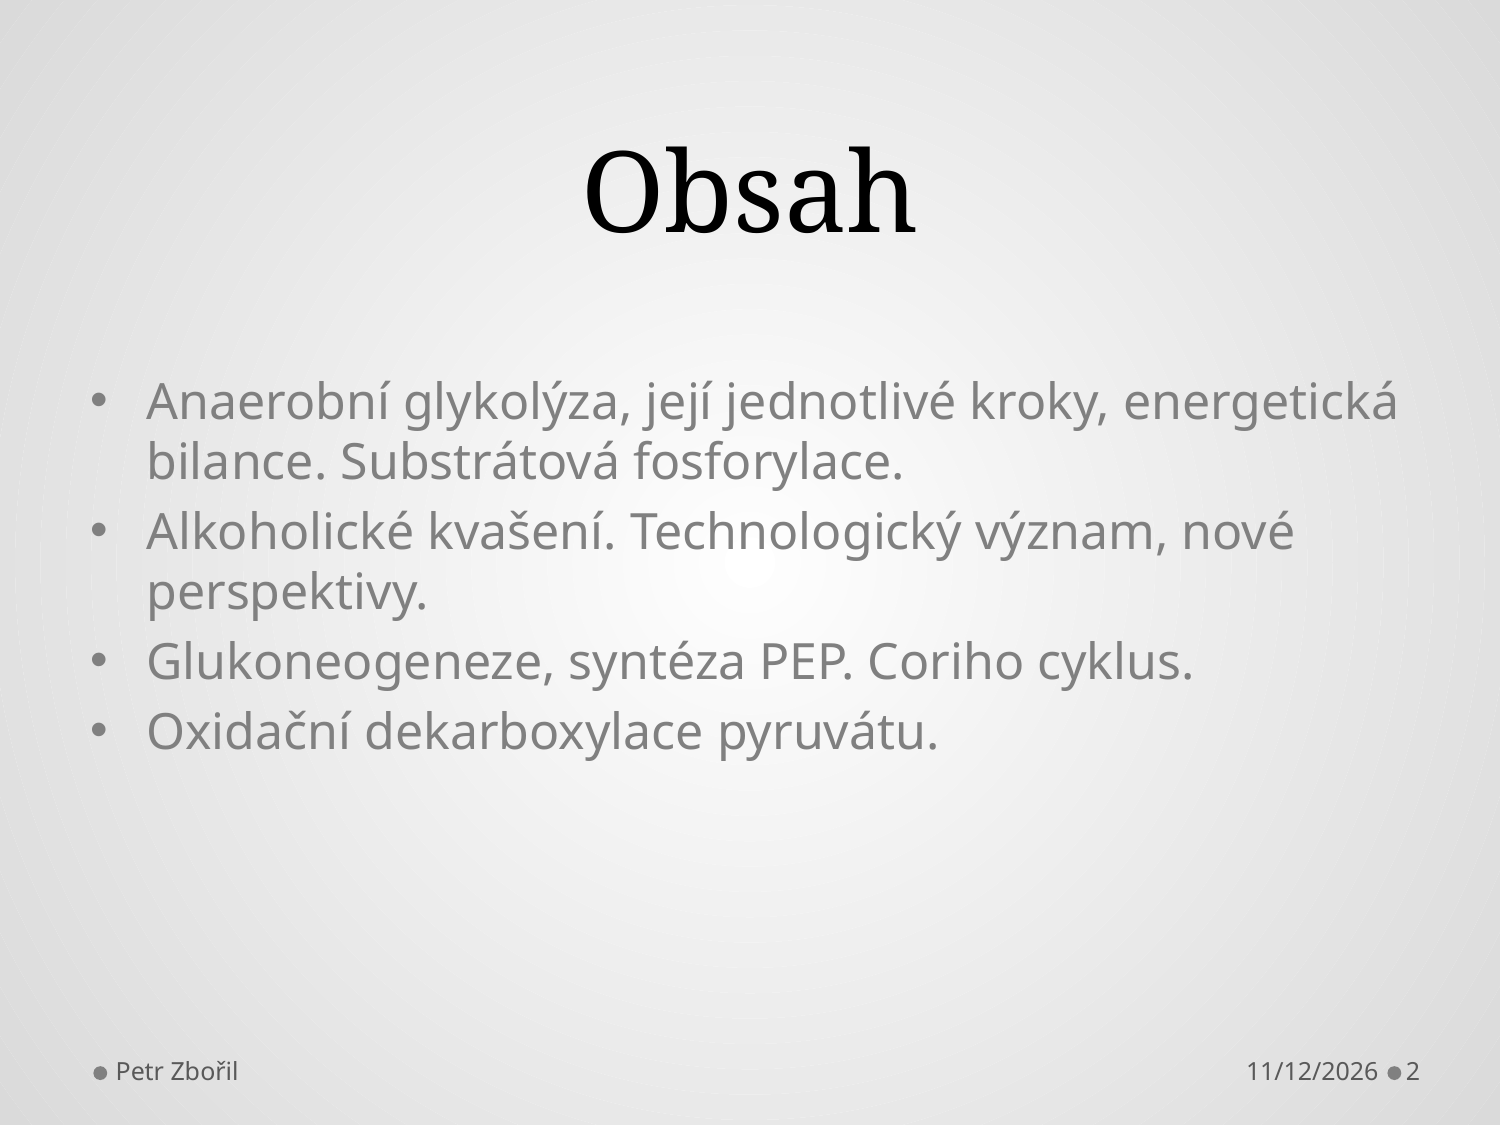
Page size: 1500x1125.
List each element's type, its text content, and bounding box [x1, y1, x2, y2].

footer Petr Zbořil [108, 1042, 576, 1103]
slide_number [1043, 1042, 1386, 1103]
title Obsah [75, 0, 1425, 263]
slide_number 2 [1401, 1042, 1494, 1103]
list Anaerobní glykolýza, její jednotlivé kroky, energetická bilance. Substrátová fosforylace. Alkoholické kvašení. Technologický význam, nové perspektivy. Glukoneogeneze, syntéza PEP. Coriho cyklus. Oxidační dekarboxylace pyruvátu. [75, 361, 1425, 1005]
